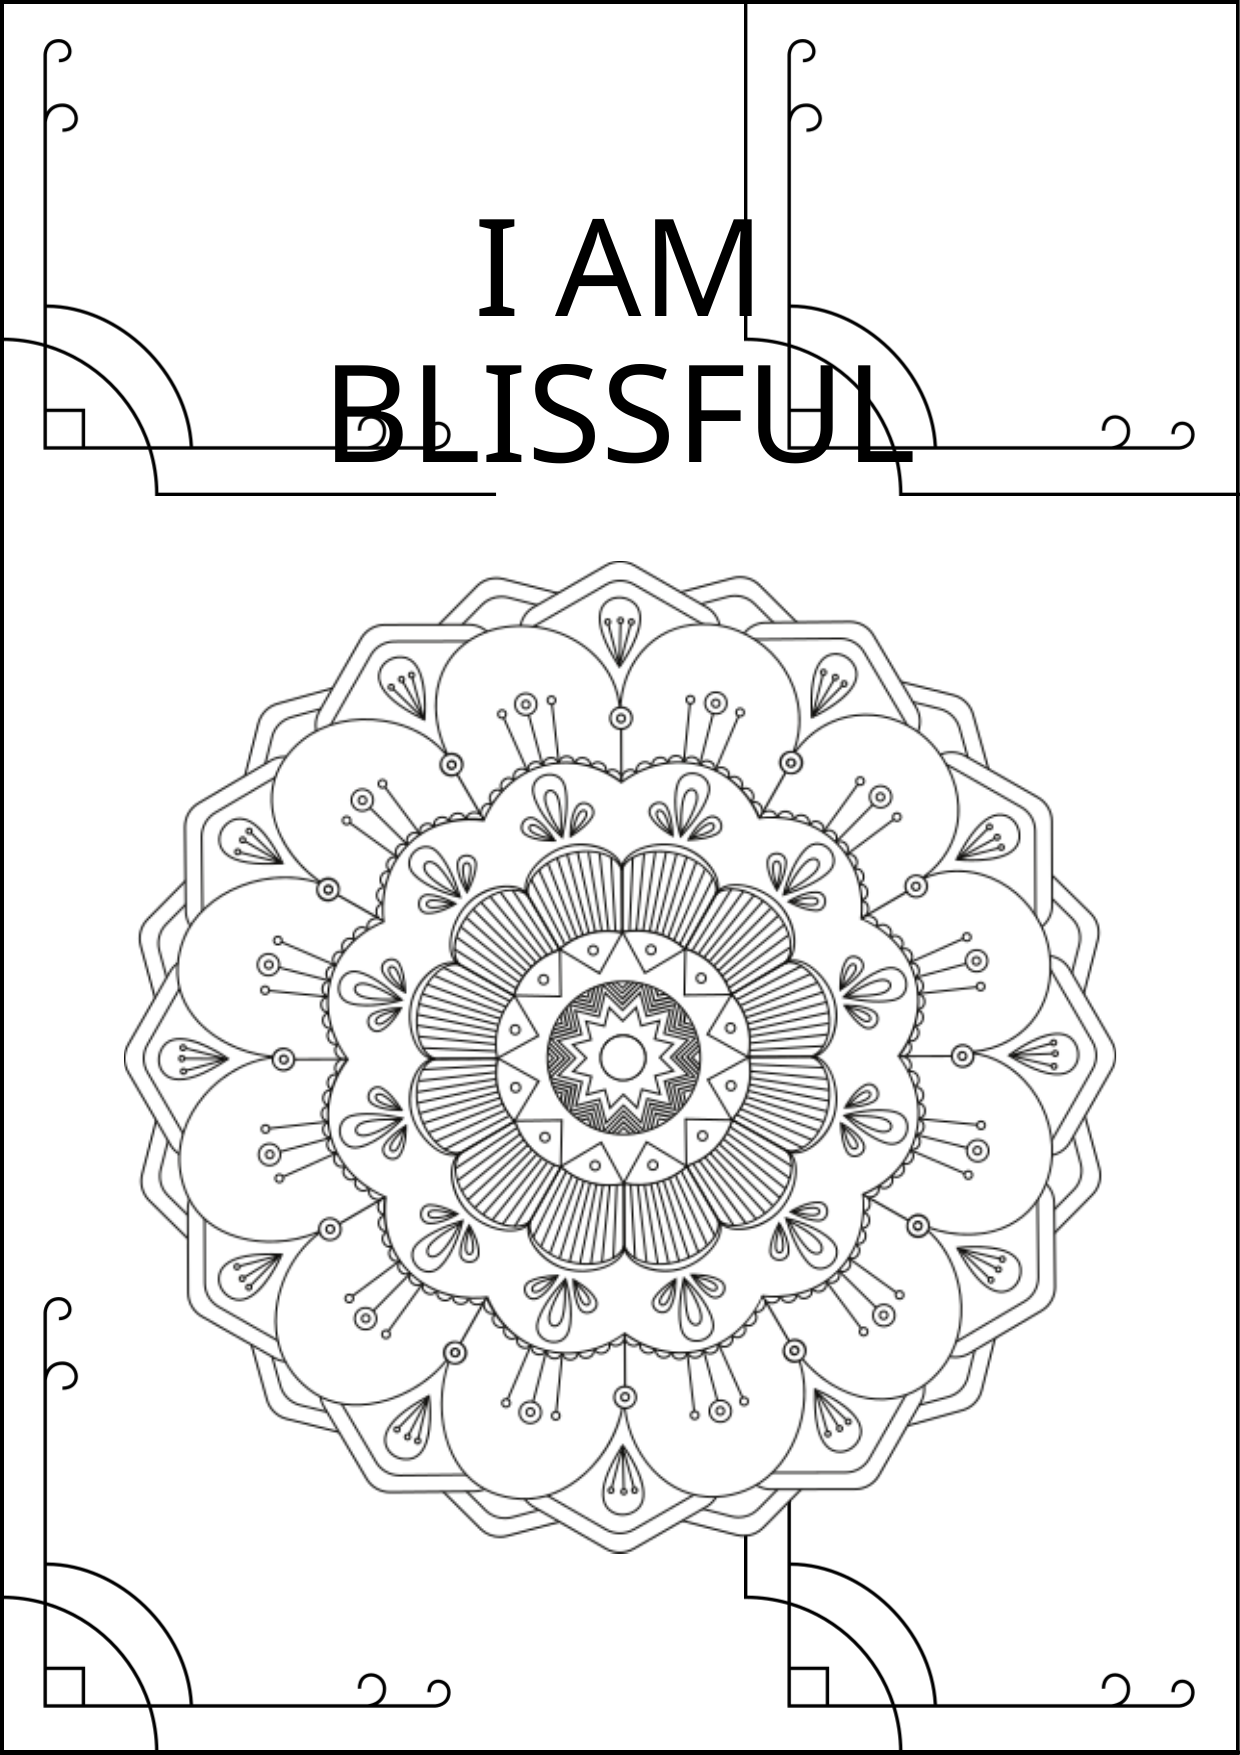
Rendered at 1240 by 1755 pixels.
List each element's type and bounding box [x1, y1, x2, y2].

text_box [0, 0, 1240, 1755]
